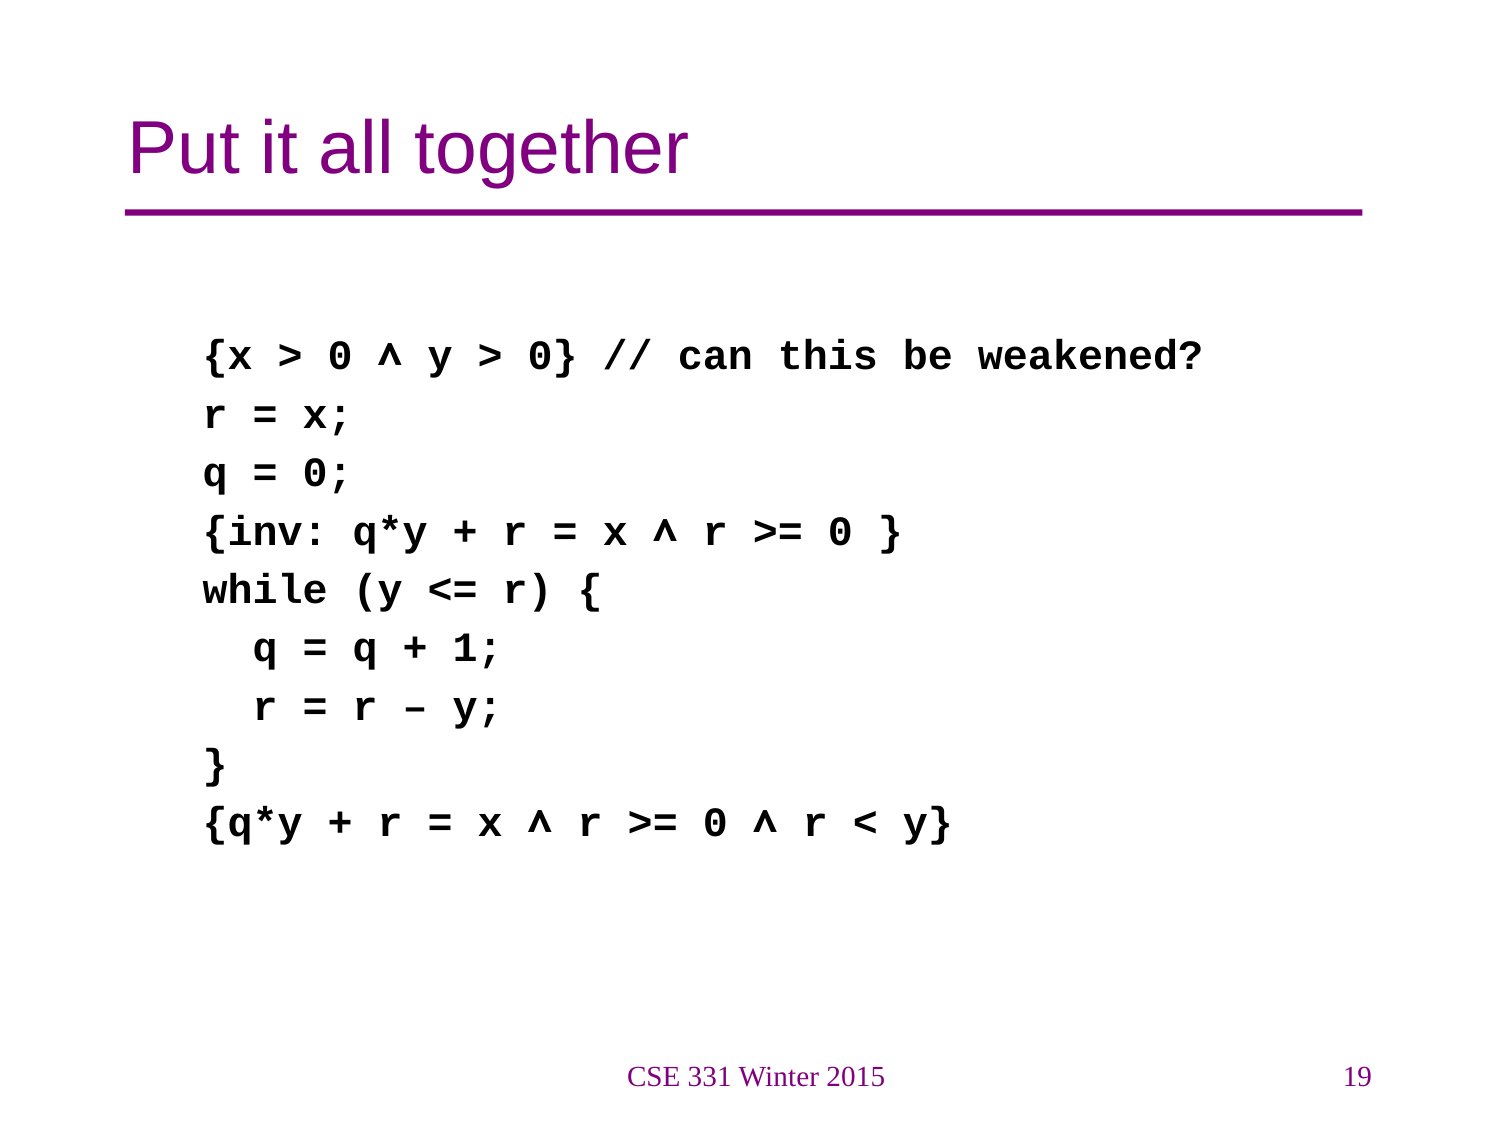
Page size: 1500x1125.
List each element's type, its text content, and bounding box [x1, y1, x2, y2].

footer CSE 331 Winter 2015 [474, 1049, 1038, 1125]
slide_number 19 [1074, 1049, 1388, 1125]
list {x > 0 ∧ y > 0} // can this be weakened? r = x; q = 0; {inv: q*y + r = x ∧ r >= 0 } while (y <= r) { q = q + 1; r = r – y; } {q*y + r = x ∧ r >= 0 ∧ r < y} [187, 262, 1300, 1000]
title Put it all together [112, 50, 1388, 238]
